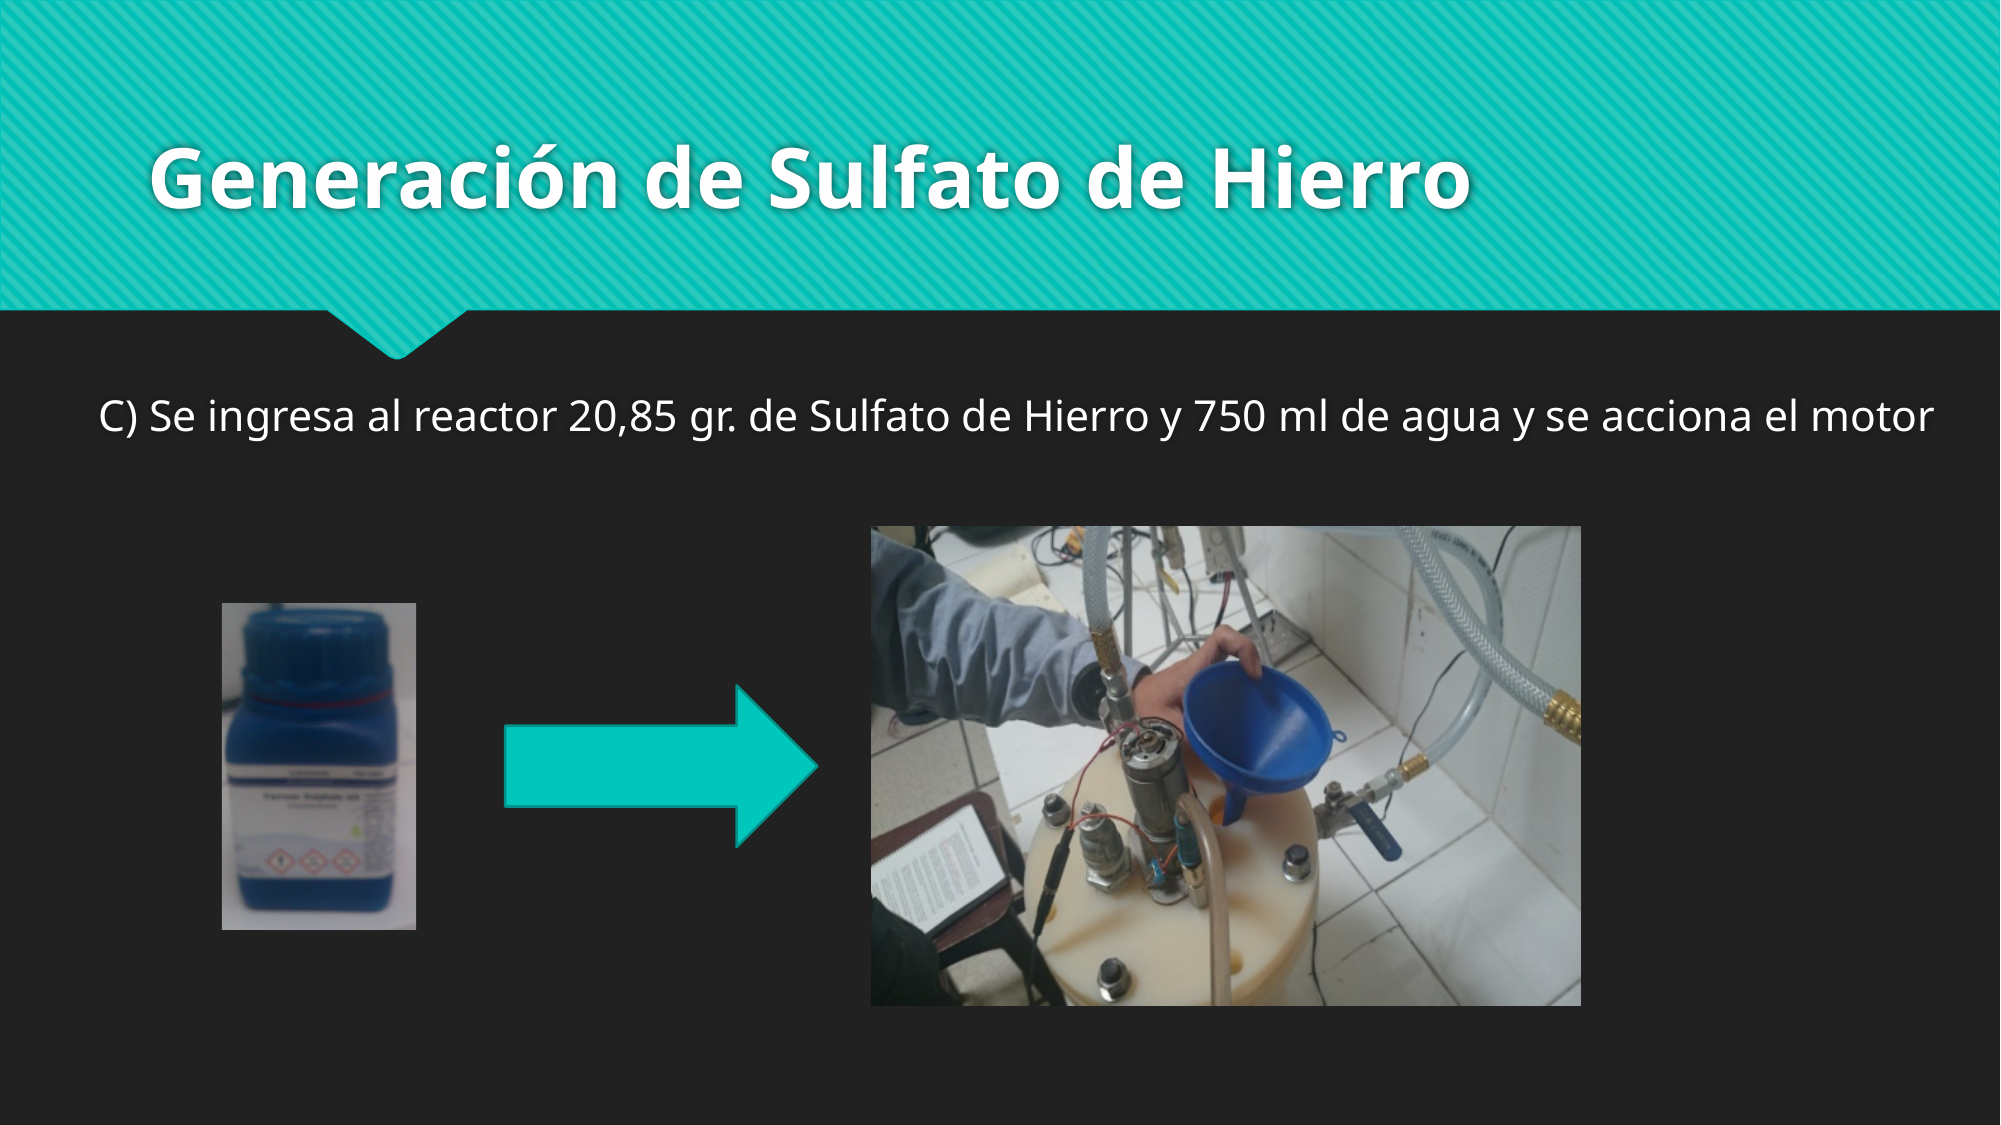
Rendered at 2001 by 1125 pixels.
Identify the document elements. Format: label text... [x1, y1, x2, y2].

text_box [503, 684, 819, 849]
picture [871, 526, 1581, 1006]
picture [221, 602, 417, 930]
title Generación de Sulfato de Hierro [132, 73, 1868, 233]
list C) Se ingresa al reactor 20,85 gr. de Sulfato de Hierro y 750 ml de agua y se acciona el motor [83, 359, 1953, 469]
